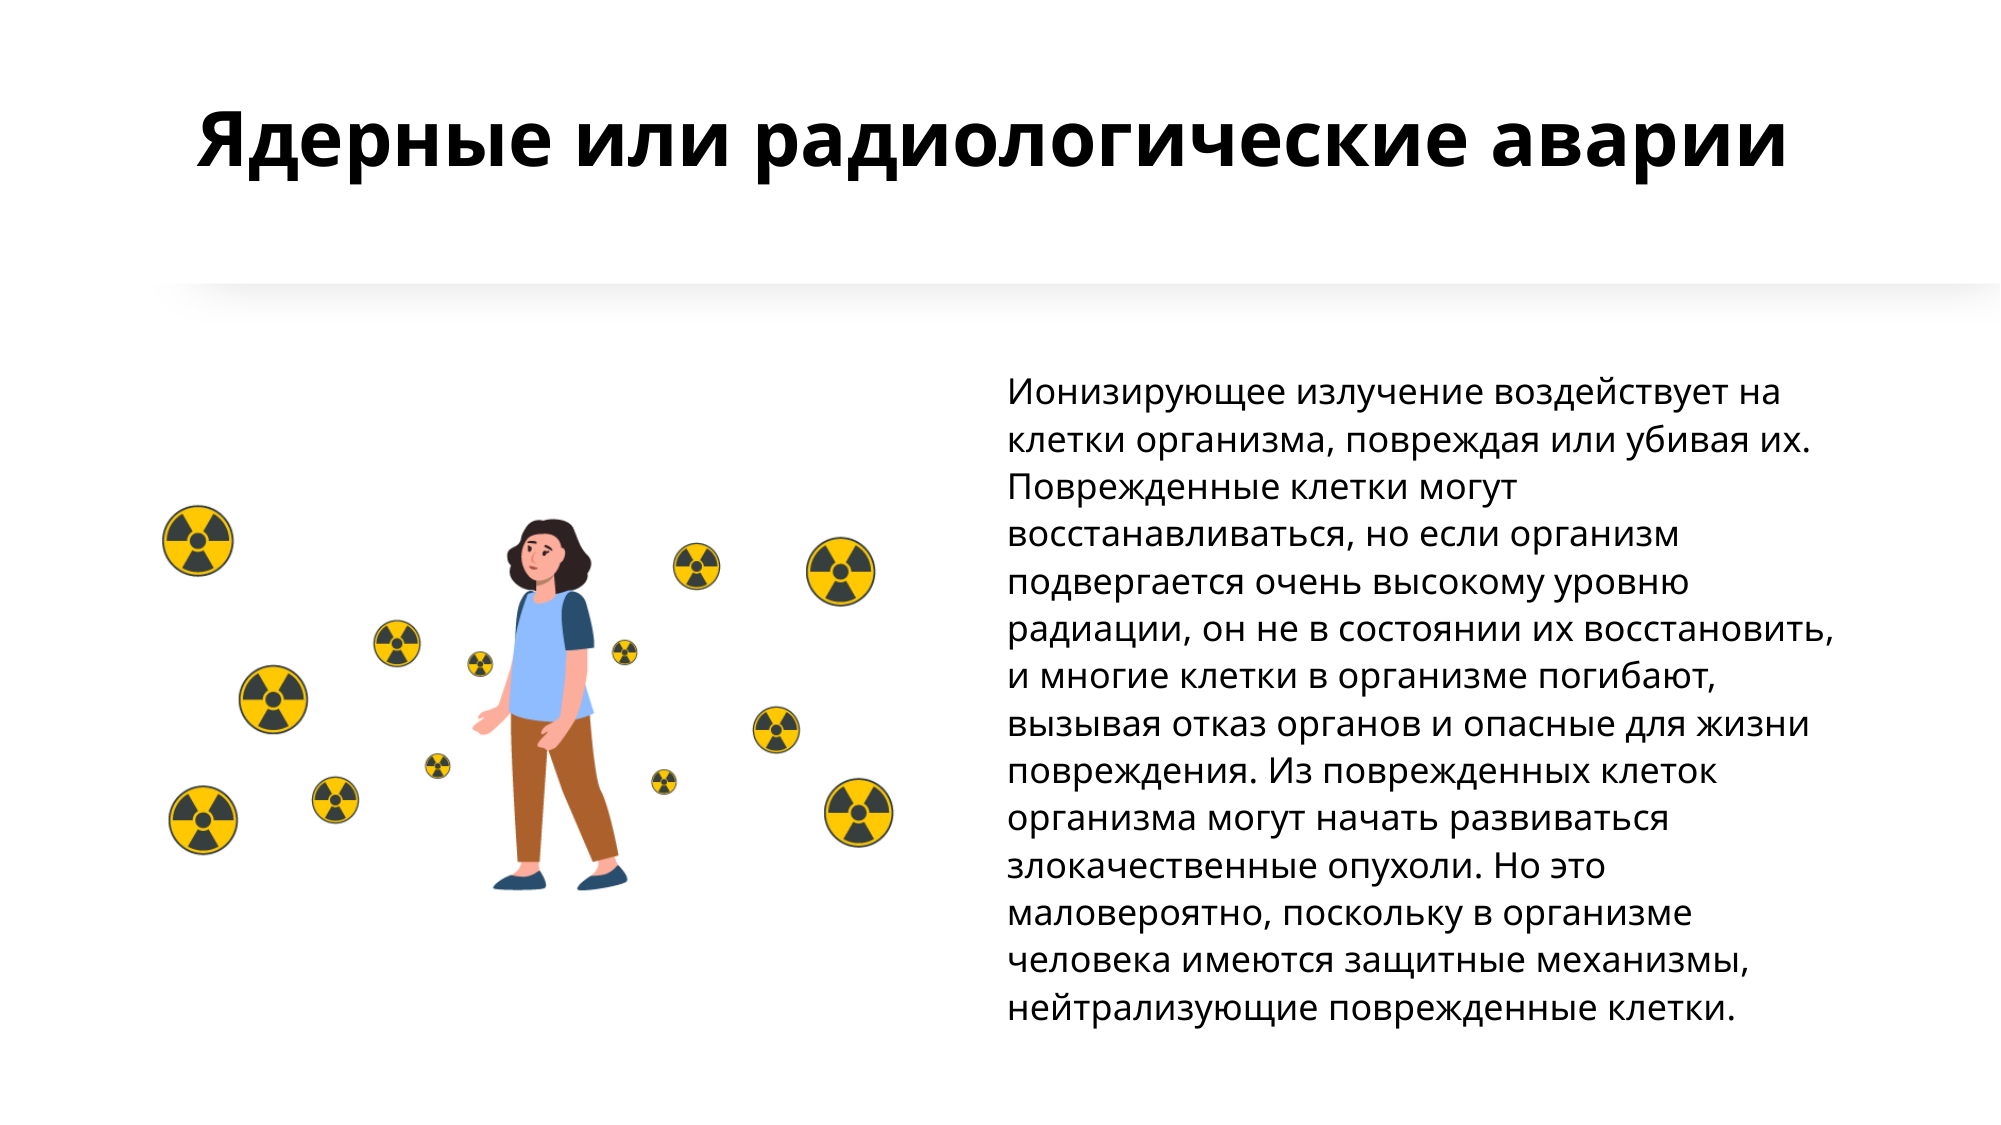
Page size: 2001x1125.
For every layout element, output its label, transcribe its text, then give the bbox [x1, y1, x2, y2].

list Ионизирующее излучение воздействует на клетки организма, повреждая или убивая их. Поврежденные клетки могут восстанавливаться, но если организм подвергается очень высокому уровню радиации, он не в состоянии их восстановить, и многие клетки в организме погибают, вызывая отказ органов и опасные для жизни повреждения. Из поврежденных клеток организма могут начать развиваться злокачественные опухоли. Но это маловероятно, поскольку в организме человека имеются защитные механизмы, нейтрализующие поврежденные клетки. [991, 355, 1875, 1037]
text_box [124, 456, 975, 936]
text_box [0, 0, 2000, 285]
text_box [0, 285, 2000, 1125]
title Ядерные или радиологические аварии [124, 57, 1863, 226]
